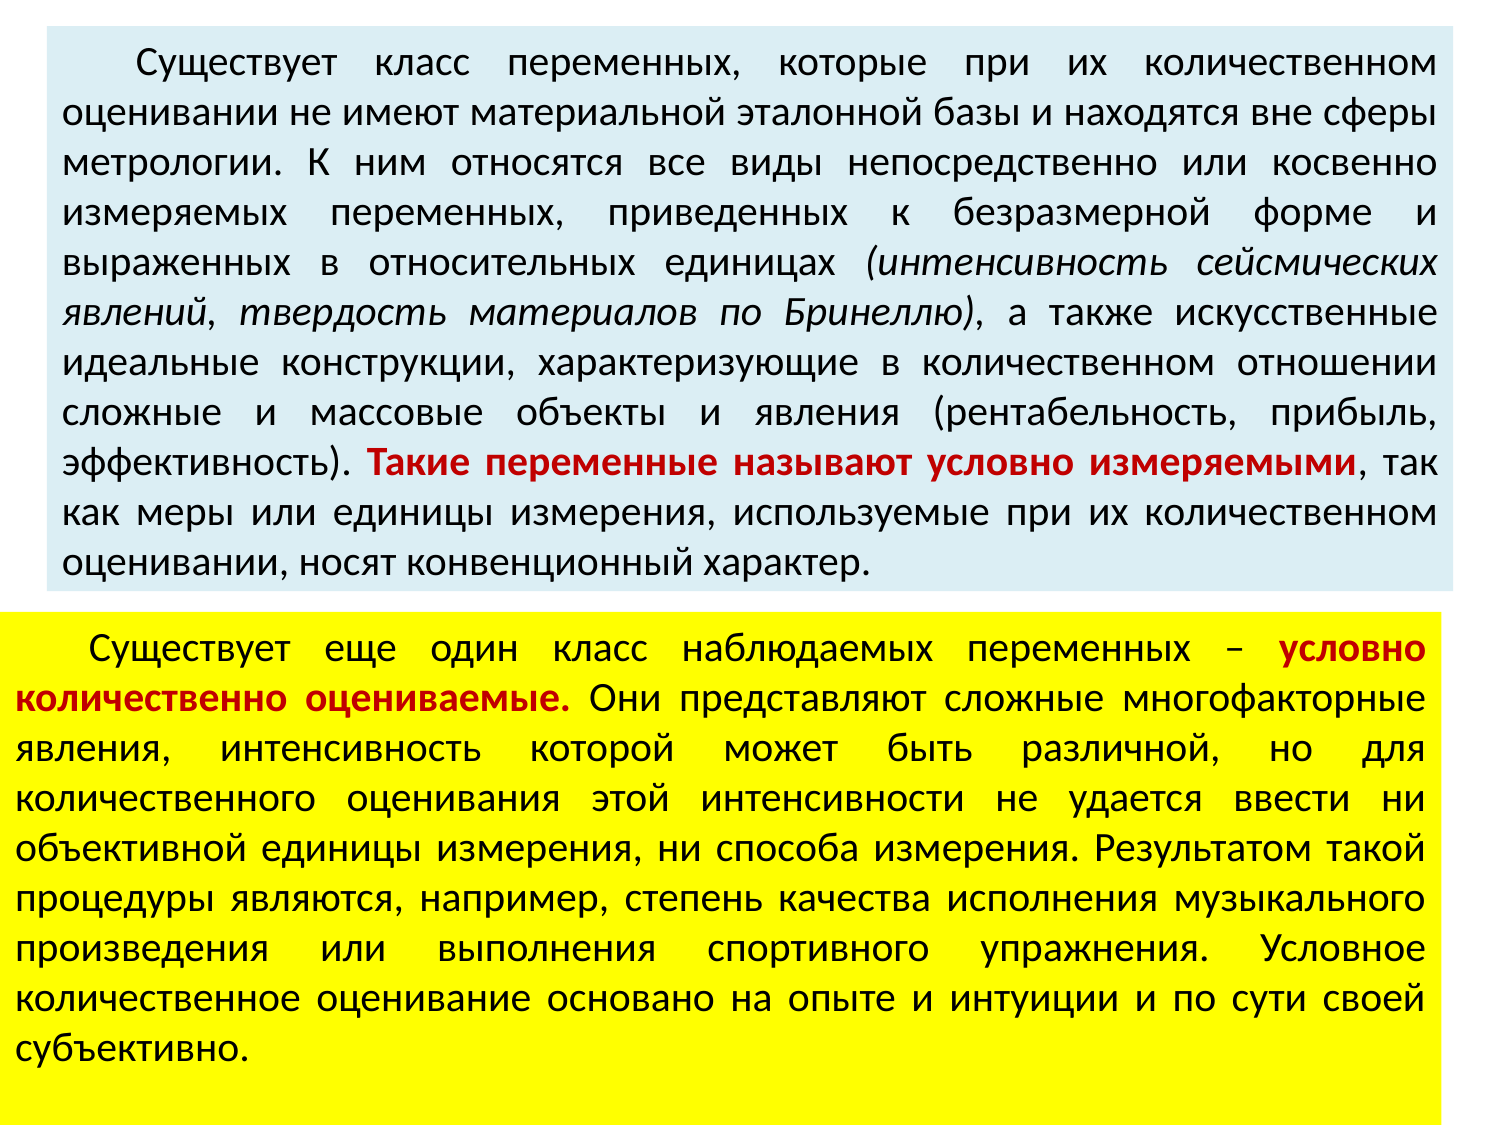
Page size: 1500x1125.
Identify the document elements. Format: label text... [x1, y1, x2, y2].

text_box Существует еще один класс наблюдаемых переменных – условно количественно оцениваемые. Они представляют сложные многофакторные явления, интенсивность которой может быть различной, но для количественного оценивания этой интенсивности не удается ввести ни объективной единицы измерения, ни способа измерения. Результатом такой процедуры являются, например, степень качества исполнения музыкального произведения или выполнения спортивного упражнения. Условное количественное оценивание основано на опыте и интуиции и по сути своей субъективно. [0, 611, 1442, 1125]
text_box Существует класс переменных, которые при их количественном оценивании не имеют материальной эталонной базы и находятся вне сферы метрологии. К ним относятся все виды непосредственно или косвенно измеряемых переменных, приведенных к безразмерной форме и выраженных в относительных единицах (интенсивность сейсмических явлений, твердость материалов по Бринеллю), а также искусственные идеальные конструкции, характеризующие в количественном отношении сложные и массовые объекты и явления (рентабельность, прибыль, эффективность). Такие переменные называют условно измеряемыми, так как меры или единицы измерения, используемые при их количественном оценивании, носят конвенционный характер. [46, 26, 1454, 592]
